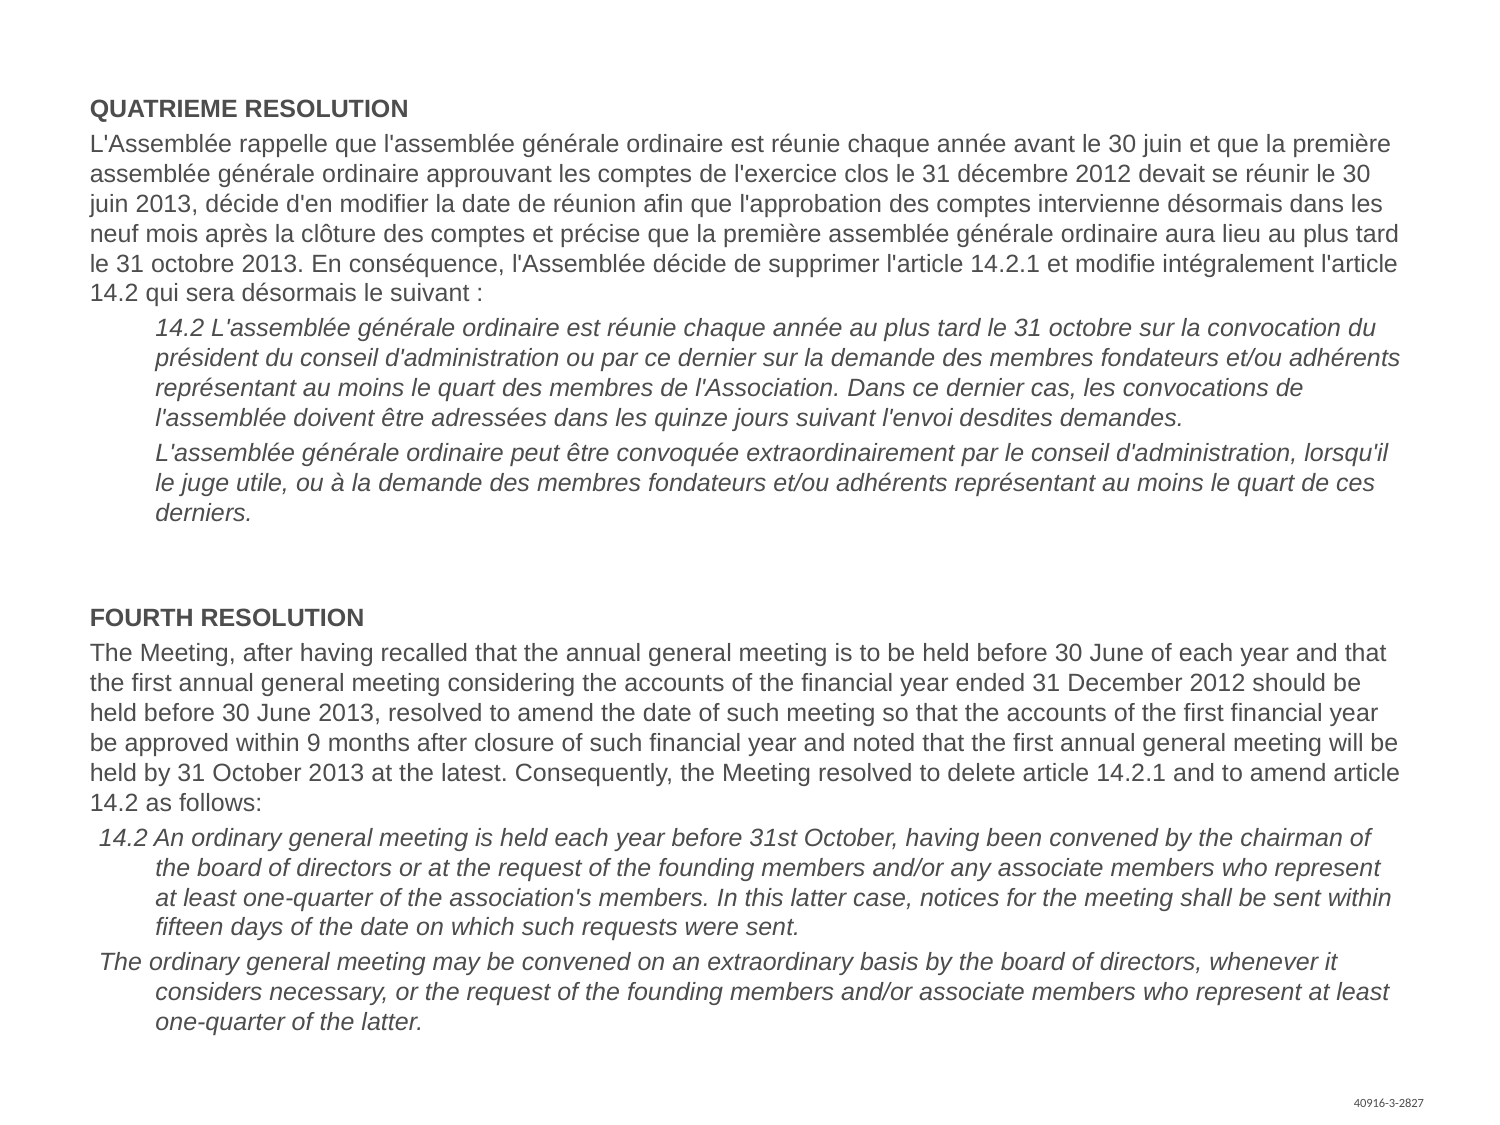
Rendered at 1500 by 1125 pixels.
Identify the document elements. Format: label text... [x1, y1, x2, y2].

text_box QUATRIEME RESOLUTION L'Assemblée rappelle que l'assemblée générale ordinaire est réunie chaque année avant le 30 juin et que la première assemblée générale ordinaire approuvant les comptes de l'exercice clos le 31 décembre 2012 devait se réunir le 30 juin 2013, décide d'en modifier la date de réunion afin que l'approbation des comptes intervienne désormais dans les neuf mois après la clôture des comptes et précise que la première assemblée générale ordinaire aura lieu au plus tard le 31 octobre 2013. En conséquence, l'Assemblée décide de supprimer l'article 14.2.1 et modifie intégralement l'article 14.2 qui sera désormais le suivant : 14.2 L'assemblée générale ordinaire est réunie chaque année au plus tard le 31 octobre sur la convocation du président du conseil d'administration ou par ce dernier sur la demande des membres fondateurs et/ou adhérents représentant au moins le quart des membres de l'Association. Dans ce dernier cas, les convocations de l'assemblée doivent être adressées dans les quinze jours suivant l'envoi desdites demandes. L'assemblée générale ordinaire peut être convoquée extraordinairement par le conseil d'administration, lorsqu'il le juge utile, ou à la demande des membres fondateurs et/ou adhérents représentant au moins le quart de ces derniers. FOURTH RESOLUTION The Meeting, after having recalled that the annual general meeting is to be held before 30 June of each year and that the first annual general meeting considering the accounts of the financial year ended 31 December 2012 should be held before 30 June 2013, resolved to amend the date of such meeting so that the accounts of the first financial year be approved within 9 months after closure of such financial year and noted that the first annual general meeting will be held by 31 October 2013 at the latest. Consequently, the Meeting resolved to delete article 14.2.1 and to amend article 14.2 as follows: 14.2 An ordinary general meeting is held each year before 31st October, having been convened by the chairman of the board of directors or at the request of the founding members and/or any associate members who represent at least one-quarter of the association's members. In this latter case, notices for the meeting shall be sent within fifteen days of the date on which such requests were sent. The ordinary general meeting may be convened on an extraordinary basis by the board of directors, whenever it considers necessary, or the request of the founding members and/or associate members who represent at least one-quarter of the latter. [74, 49, 1425, 1100]
text_box 40916-3-2827 [1284, 1087, 1493, 1118]
